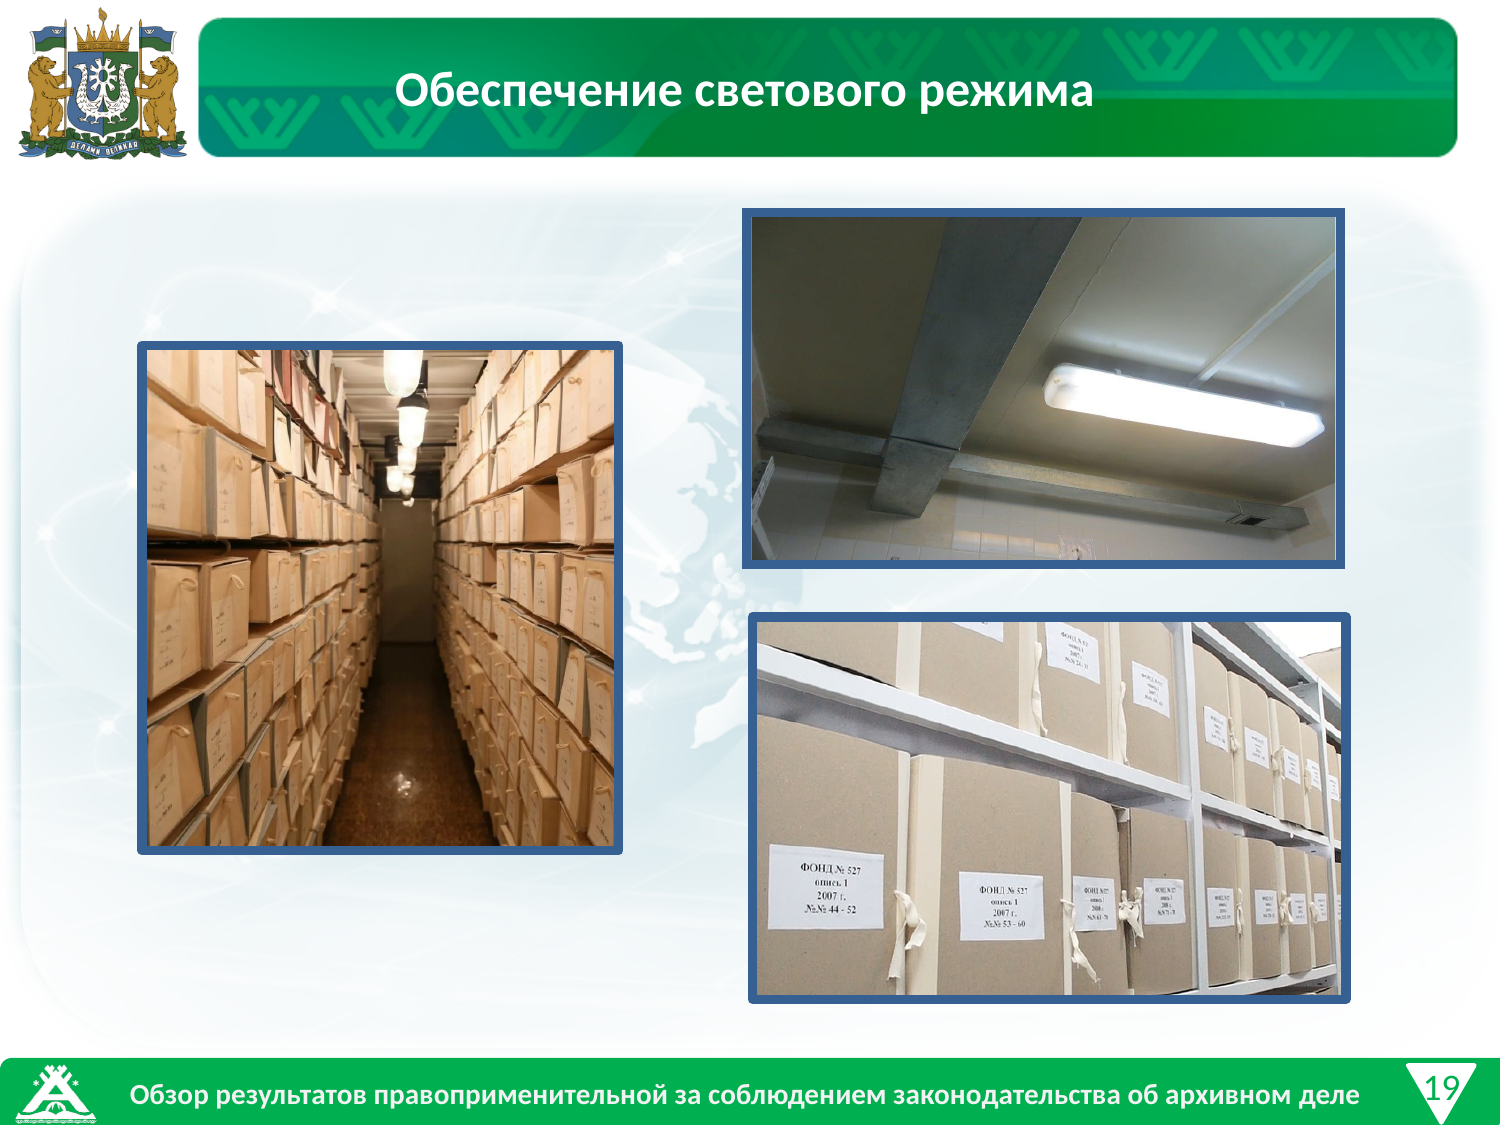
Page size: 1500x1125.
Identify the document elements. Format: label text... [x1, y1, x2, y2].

picture [11, 1059, 99, 1125]
picture [751, 217, 1336, 561]
text_box Обеспечение светового режима [380, 48, 1131, 124]
picture [18, 0, 1477, 166]
picture [756, 621, 1342, 995]
picture [146, 349, 615, 847]
